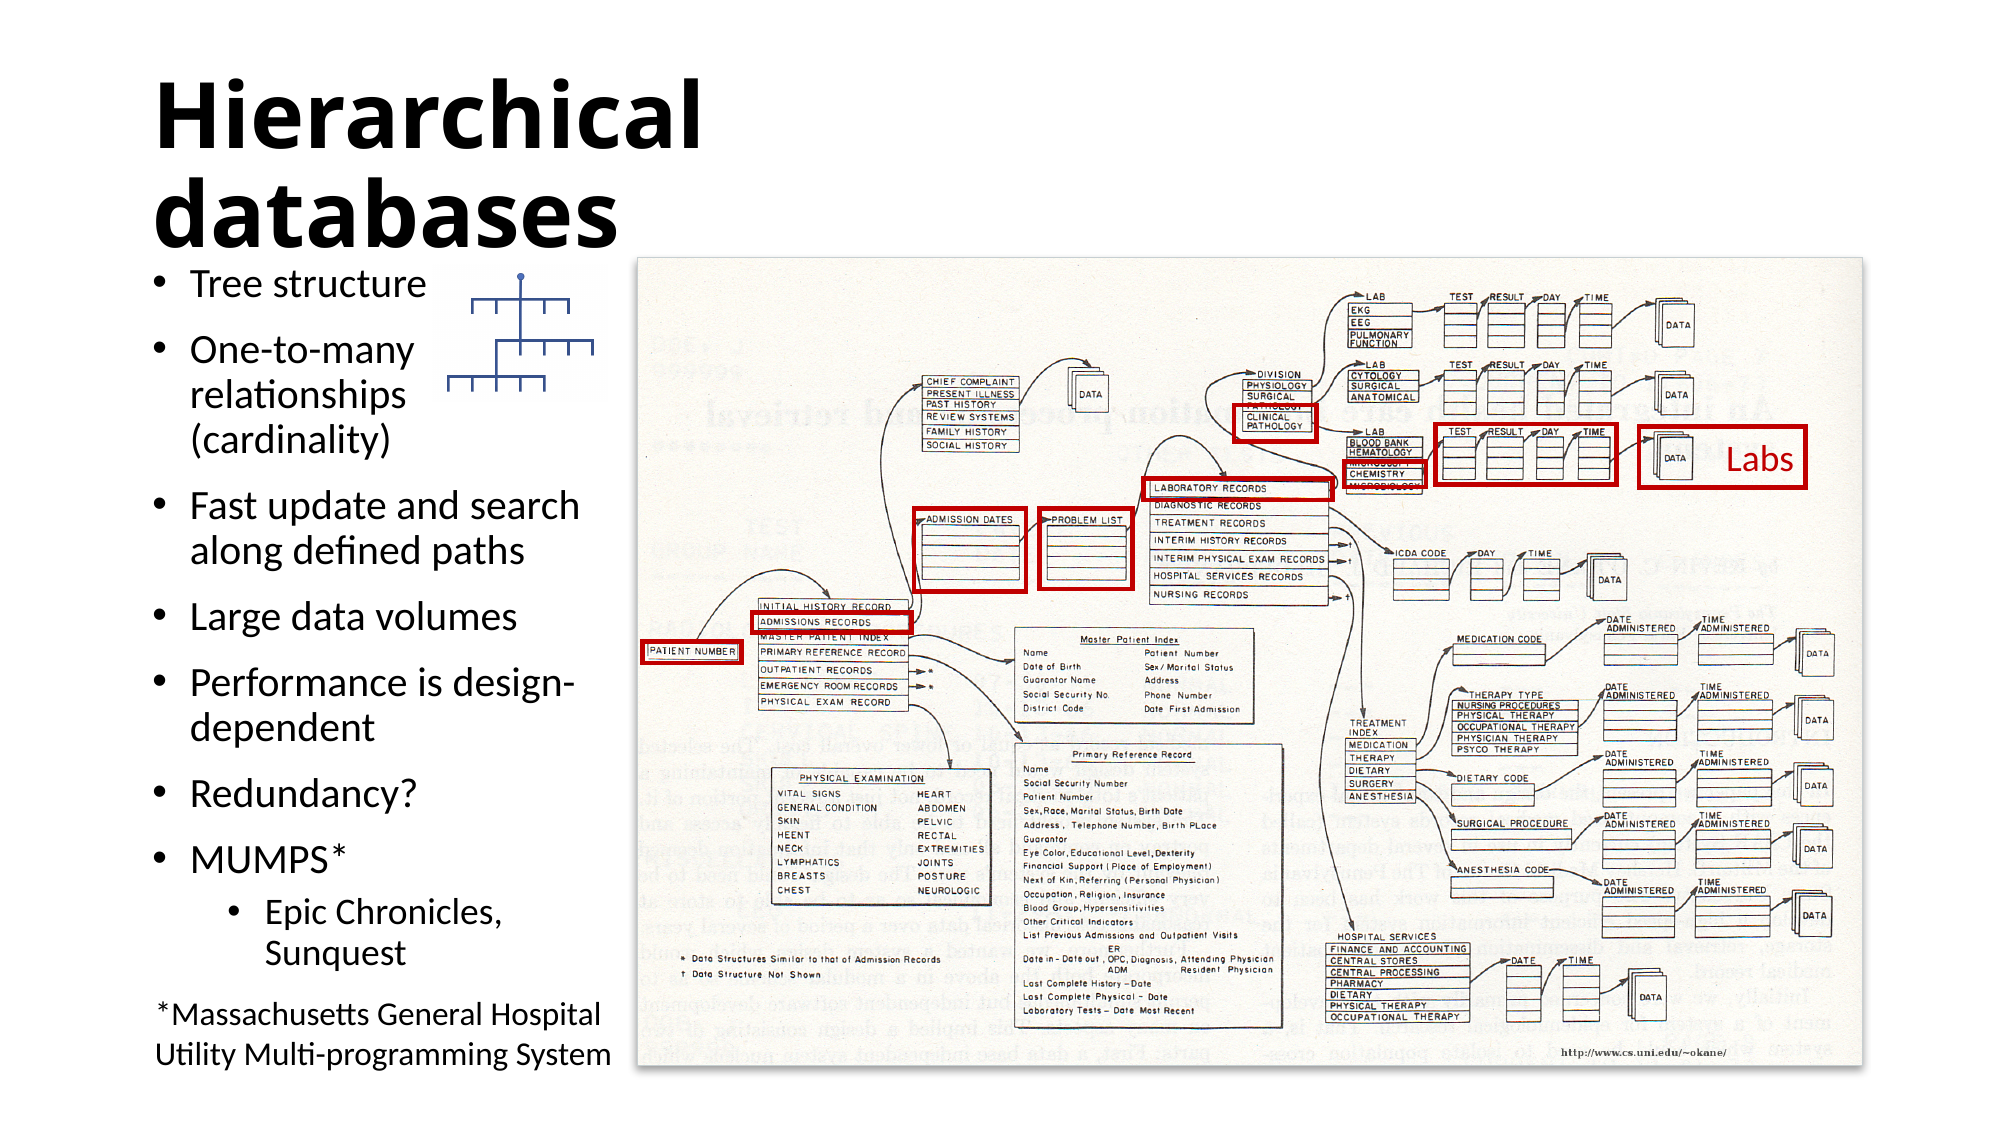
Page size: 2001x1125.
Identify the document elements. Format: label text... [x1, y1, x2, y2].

text_box *Massachusetts General Hospital Utility Multi-programming System [140, 984, 628, 1079]
list Tree structure One-to-many relationships (cardinality) Fast update and search along defined paths Large data volumes Performance is design-dependent Redundancy? MUMPS* Epic Chronicles, Sunquest [137, 253, 609, 1003]
picture [637, 257, 1863, 1066]
title Hierarchical databases [137, 59, 1077, 278]
picture [432, 264, 608, 402]
